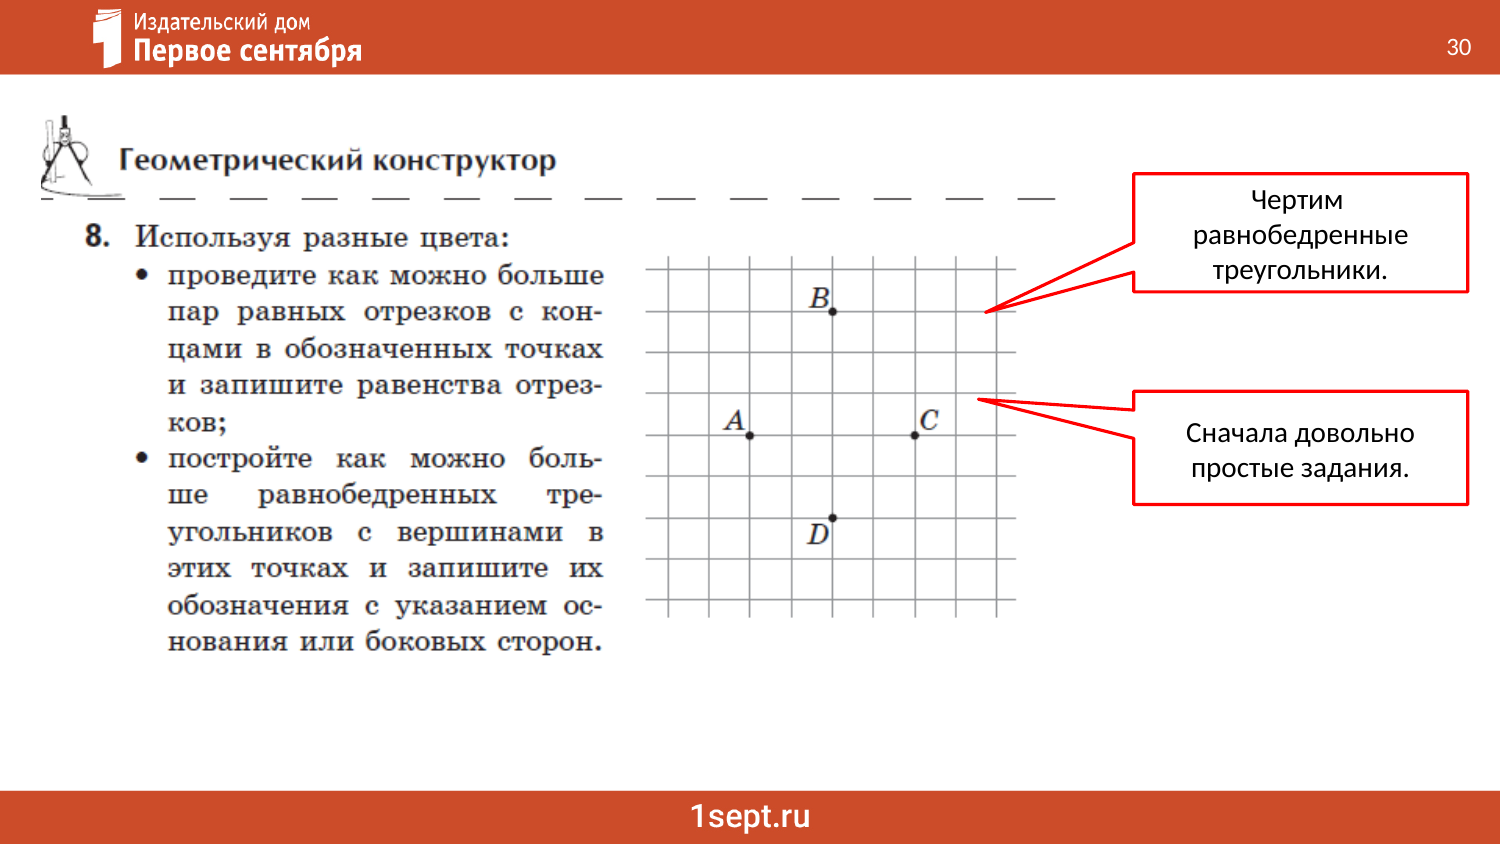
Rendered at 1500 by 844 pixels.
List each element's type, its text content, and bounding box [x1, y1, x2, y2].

text_box Сначала довольно простые задания. [1063, 389, 1470, 507]
slide_number 30 [1417, 23, 1487, 69]
text_box Чертим равнобедренные треугольники. [1063, 171, 1470, 294]
picture [0, 0, 1500, 844]
